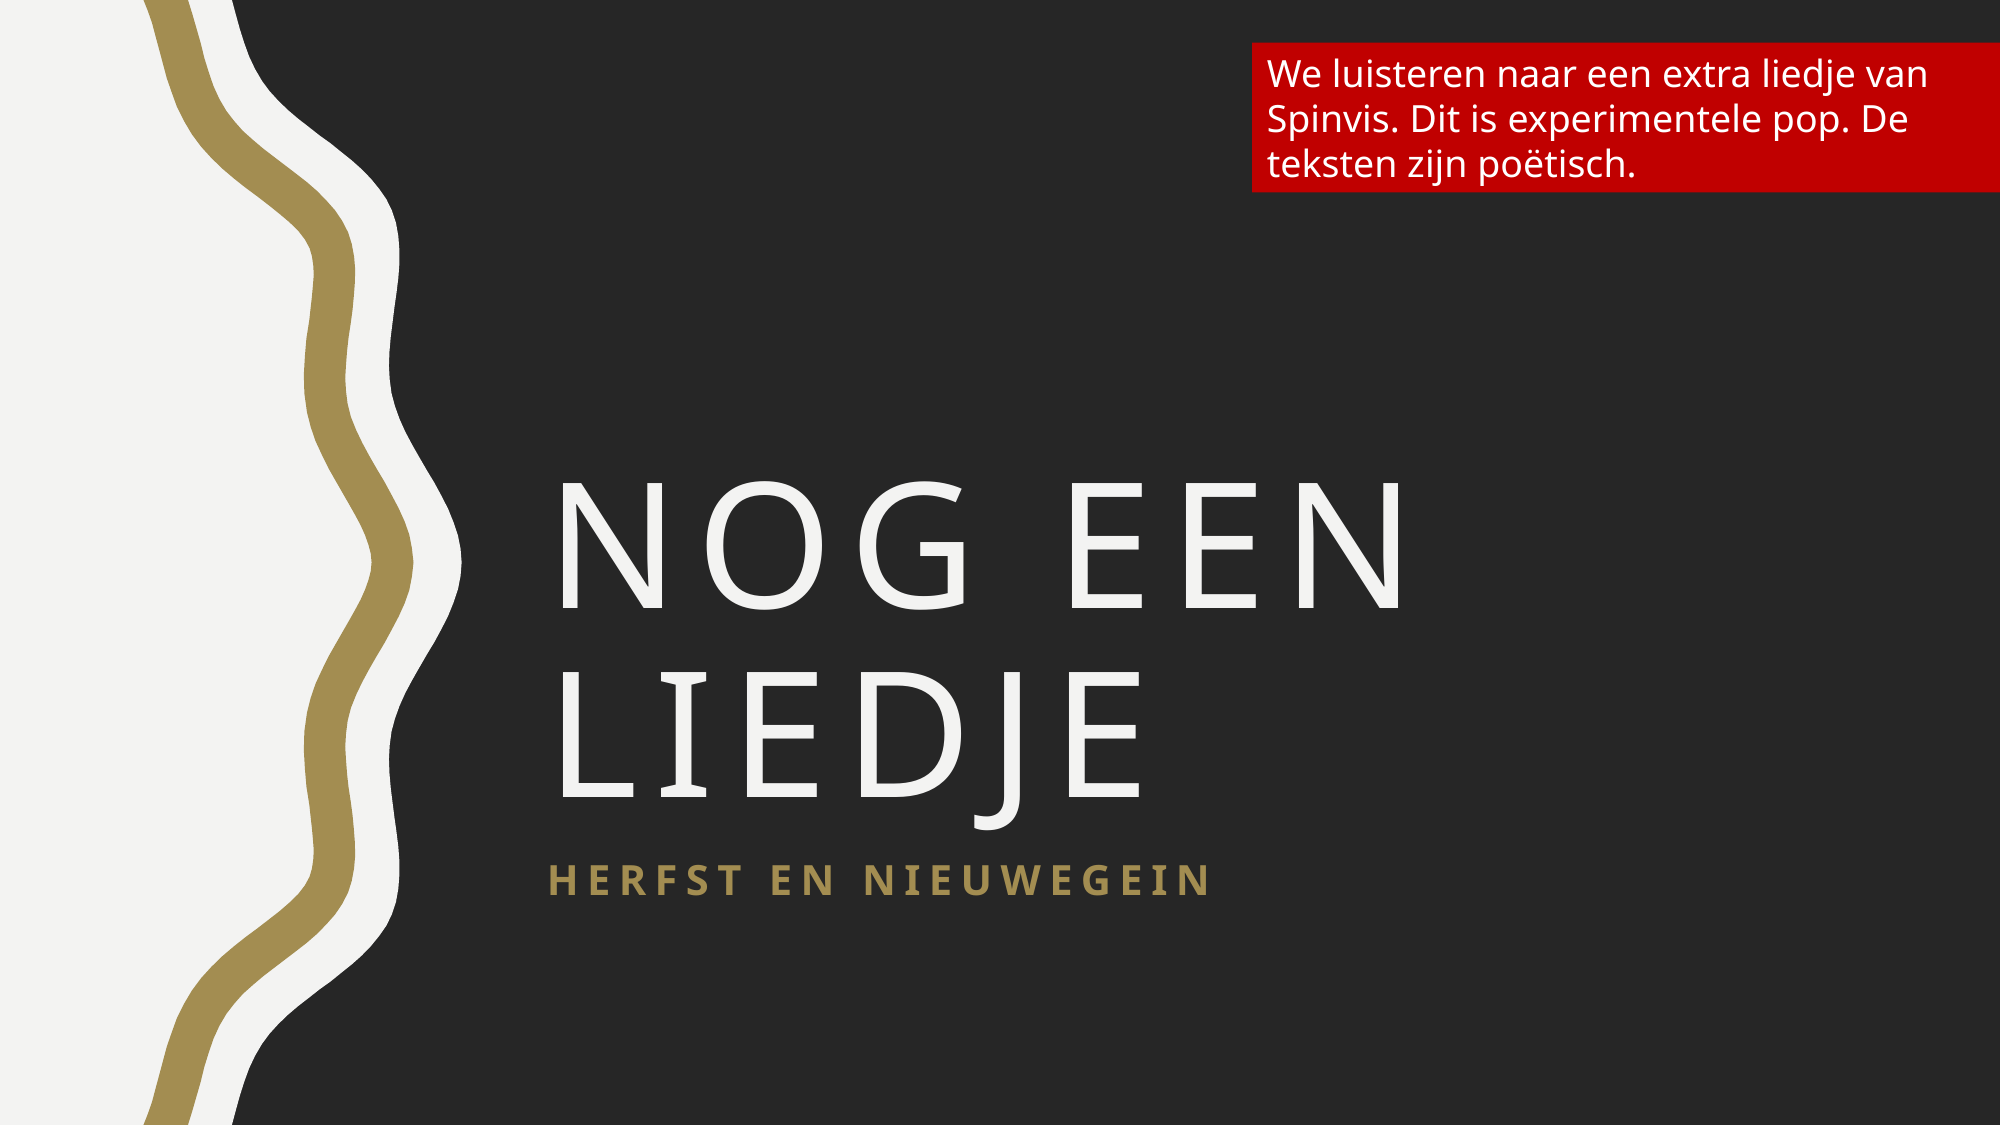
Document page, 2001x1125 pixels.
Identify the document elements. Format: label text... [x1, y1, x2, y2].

text_box We luisteren naar een extra liedje van Spinvis. Dit is experimentele pop. De teksten zijn poëtisch. [1252, 42, 2000, 193]
title Nog een liedje [531, 176, 1875, 843]
list Herfst en nieuwegein [531, 846, 1684, 1003]
